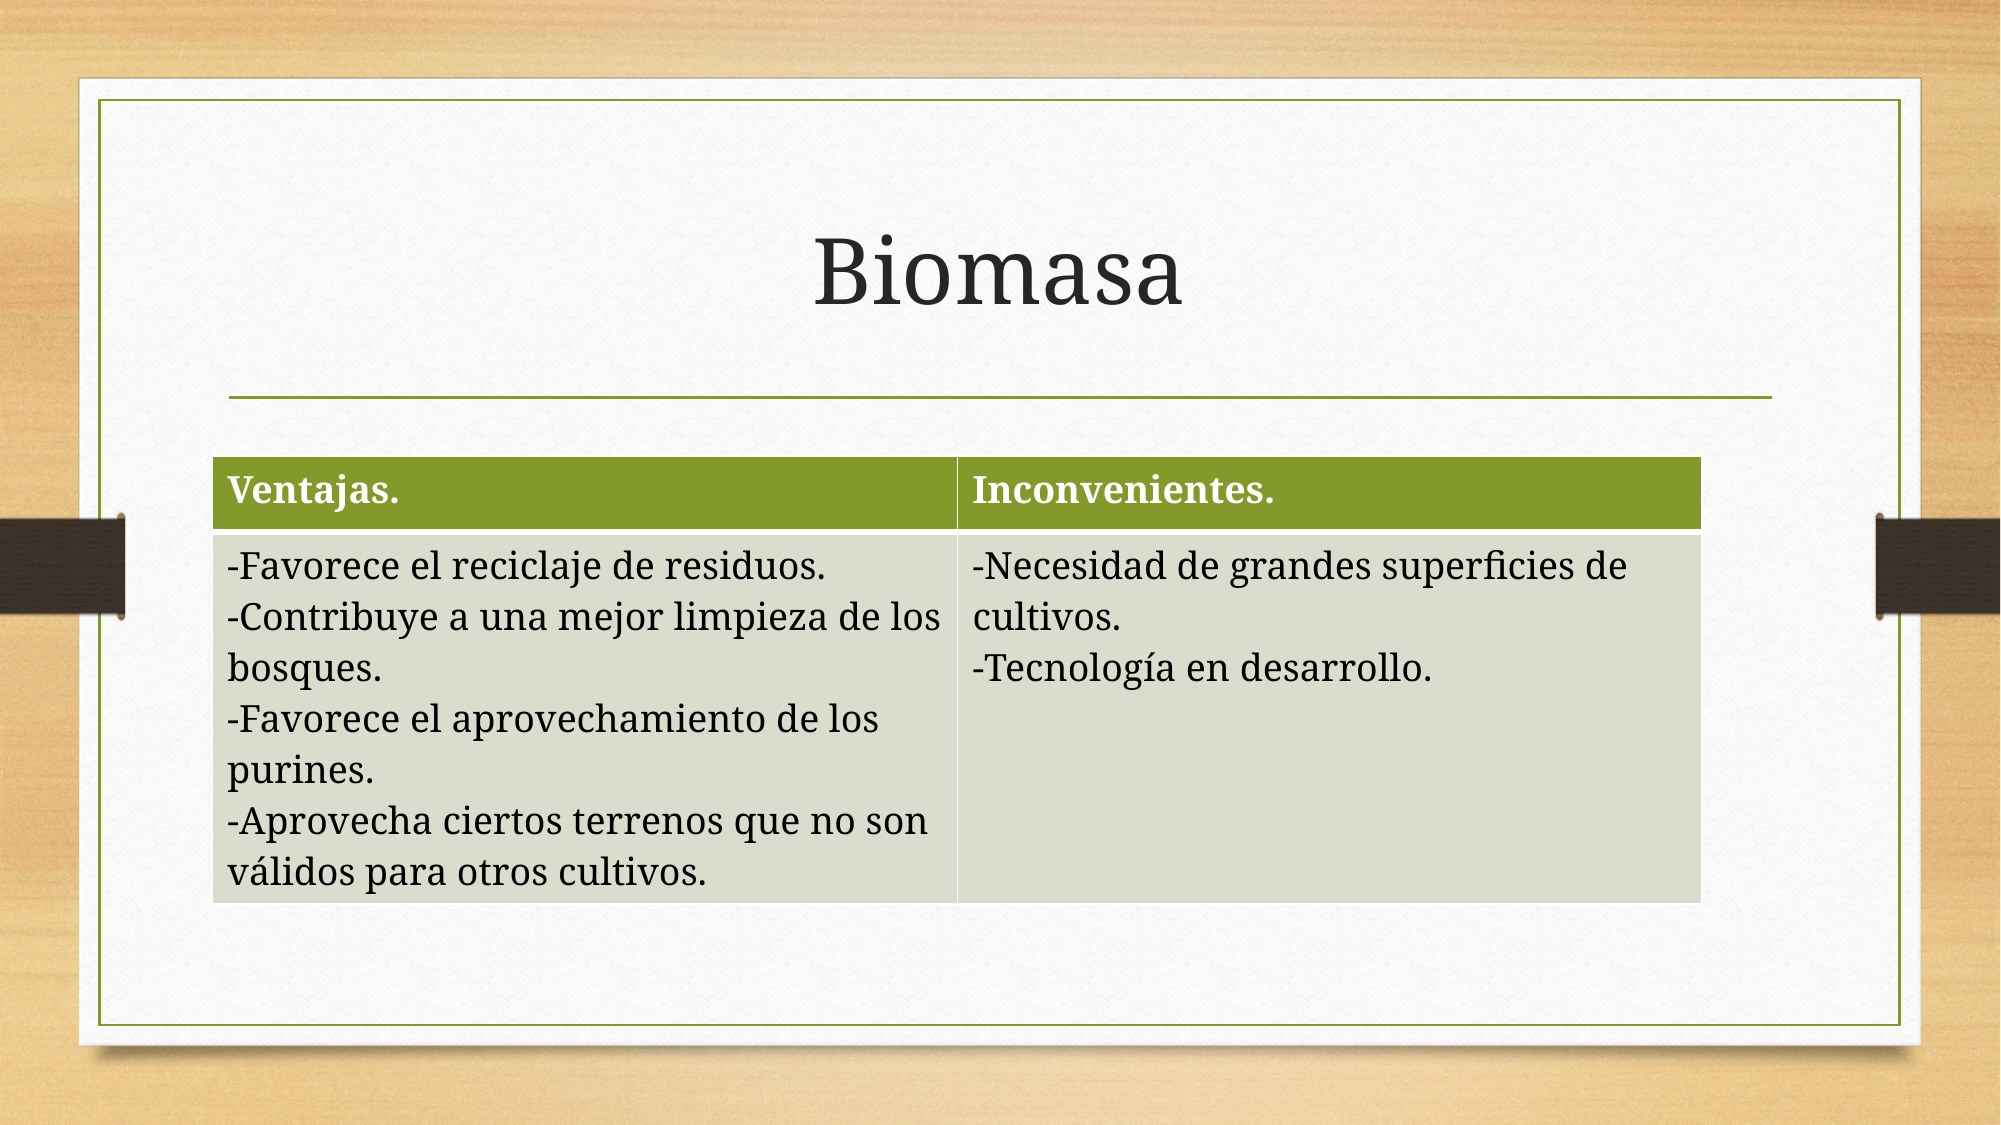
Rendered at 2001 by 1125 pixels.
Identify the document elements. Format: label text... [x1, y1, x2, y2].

table_cell -Favorece el reciclaje de residuos. -Contribuye a una mejor limpieza de los bosques. -Favorece el aprovechamiento de los purines. -Aprovecha ciertos terrenos que no son válidos para otros cultivos. [213, 535, 957, 903]
table_header Inconvenientes. [958, 457, 1701, 529]
title Biomasa [212, 161, 1788, 375]
table_cell -Necesidad de grandes superficies de cultivos. -Tecnología en desarrollo. [958, 535, 1701, 903]
picture [0, 0, 2001, 1125]
table_header Ventajas. [213, 457, 957, 529]
